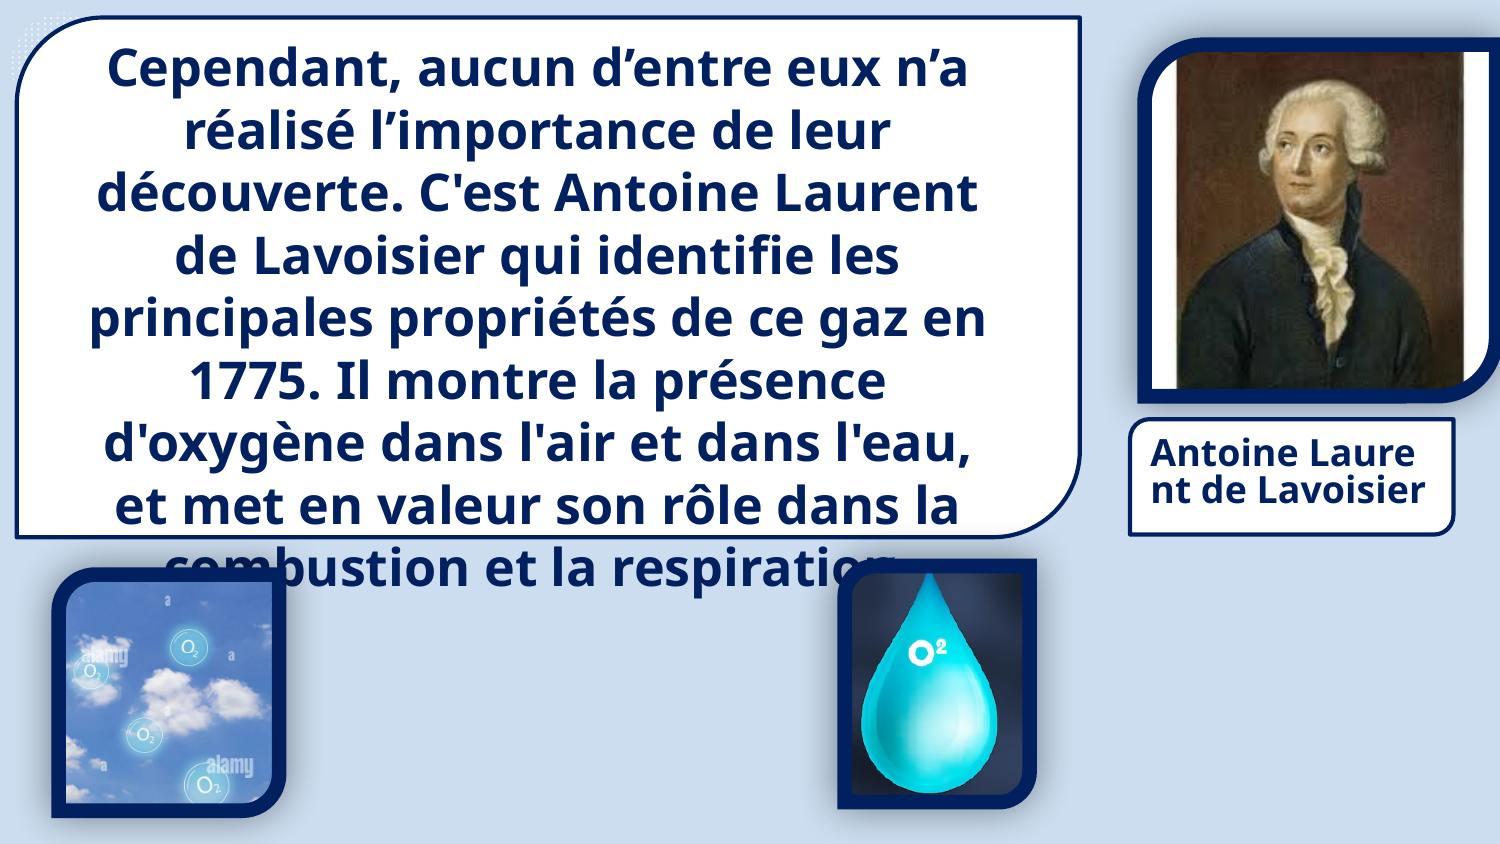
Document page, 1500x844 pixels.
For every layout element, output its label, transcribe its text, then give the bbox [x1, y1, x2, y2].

picture [58, 574, 280, 811]
picture [844, 565, 1030, 803]
text_box [14, 15, 1082, 540]
text_box Cependant, aucun d’entre eux n’a réalisé l’importance de leur découverte. C'est Antoine Laurent de Lavoisier qui identifie les principales propriétés de ce gaz en 1775. Il montre la présence d'oxygène dans l'air et dans l'eau, et met en valeur son rôle dans la combustion et la respiration. [71, 27, 1005, 605]
text_box Antoine Laurent de Lavoisier [1127, 417, 1456, 537]
picture [1144, 44, 1497, 397]
